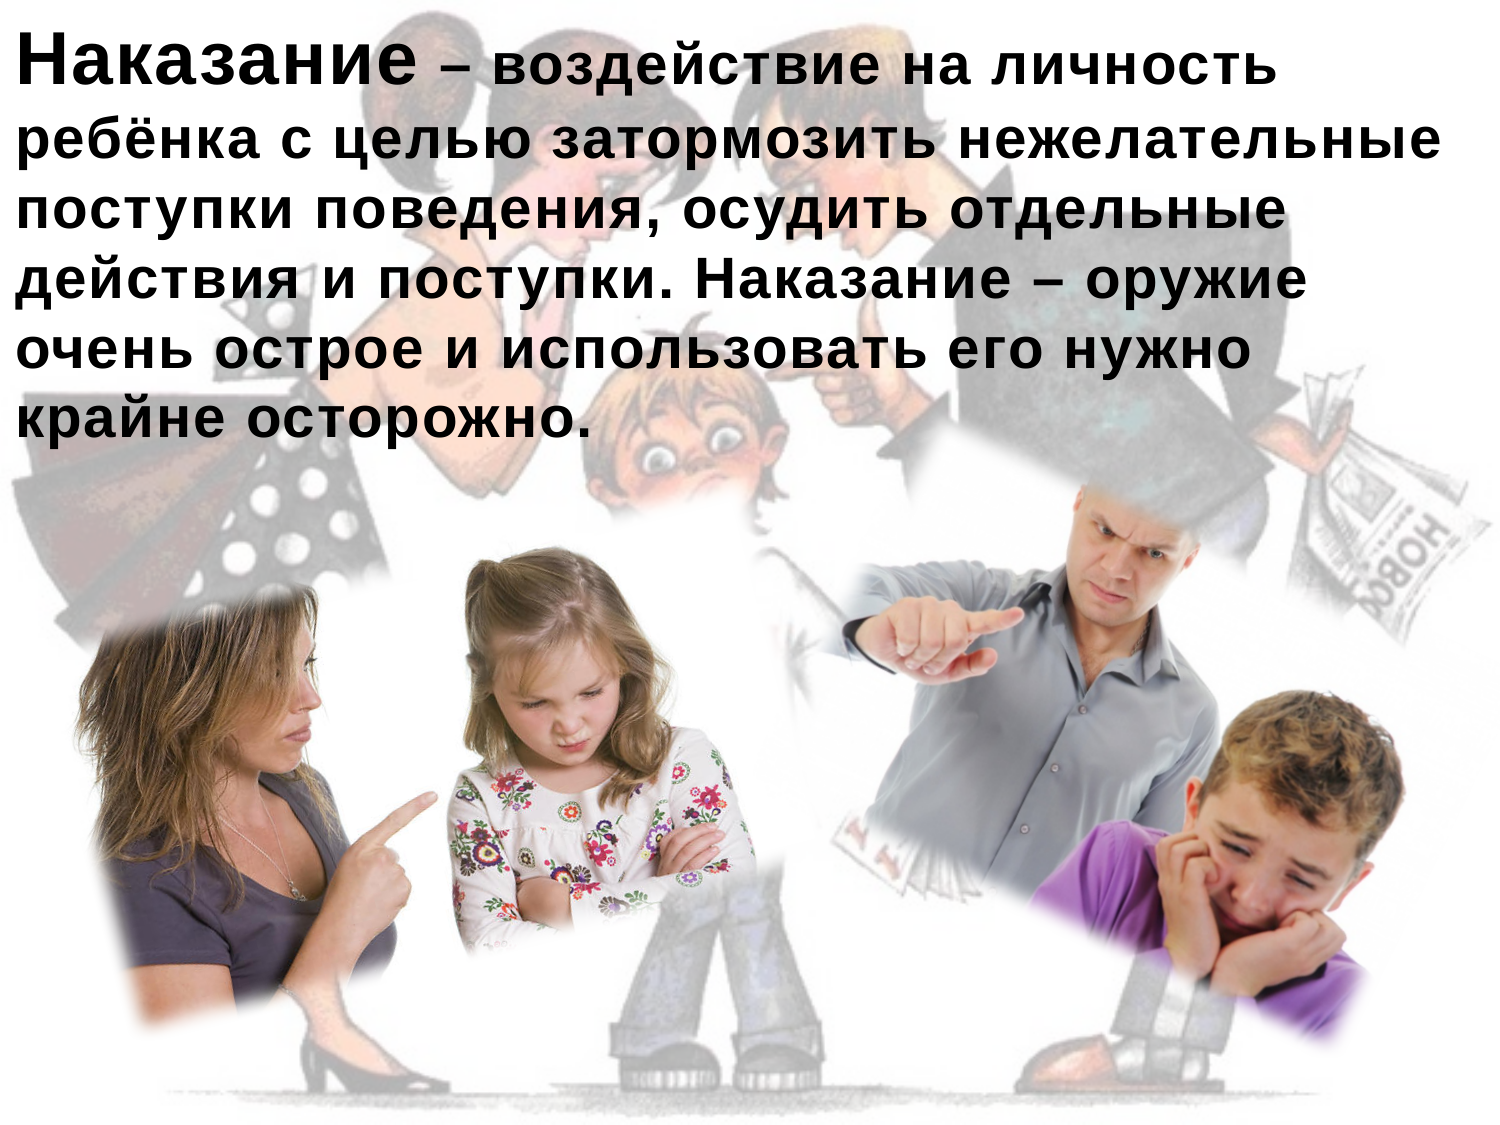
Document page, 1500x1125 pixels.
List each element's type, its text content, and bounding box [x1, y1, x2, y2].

text_box Наказание – воздействие на личность ребёнка с целью затормозить нежелательные поступки поведения, осудить отдельные действия и поступки. Наказание – оружие очень острое и использовать его нужно крайне осторожно. [0, 2, 1500, 458]
picture [65, 435, 1484, 1027]
